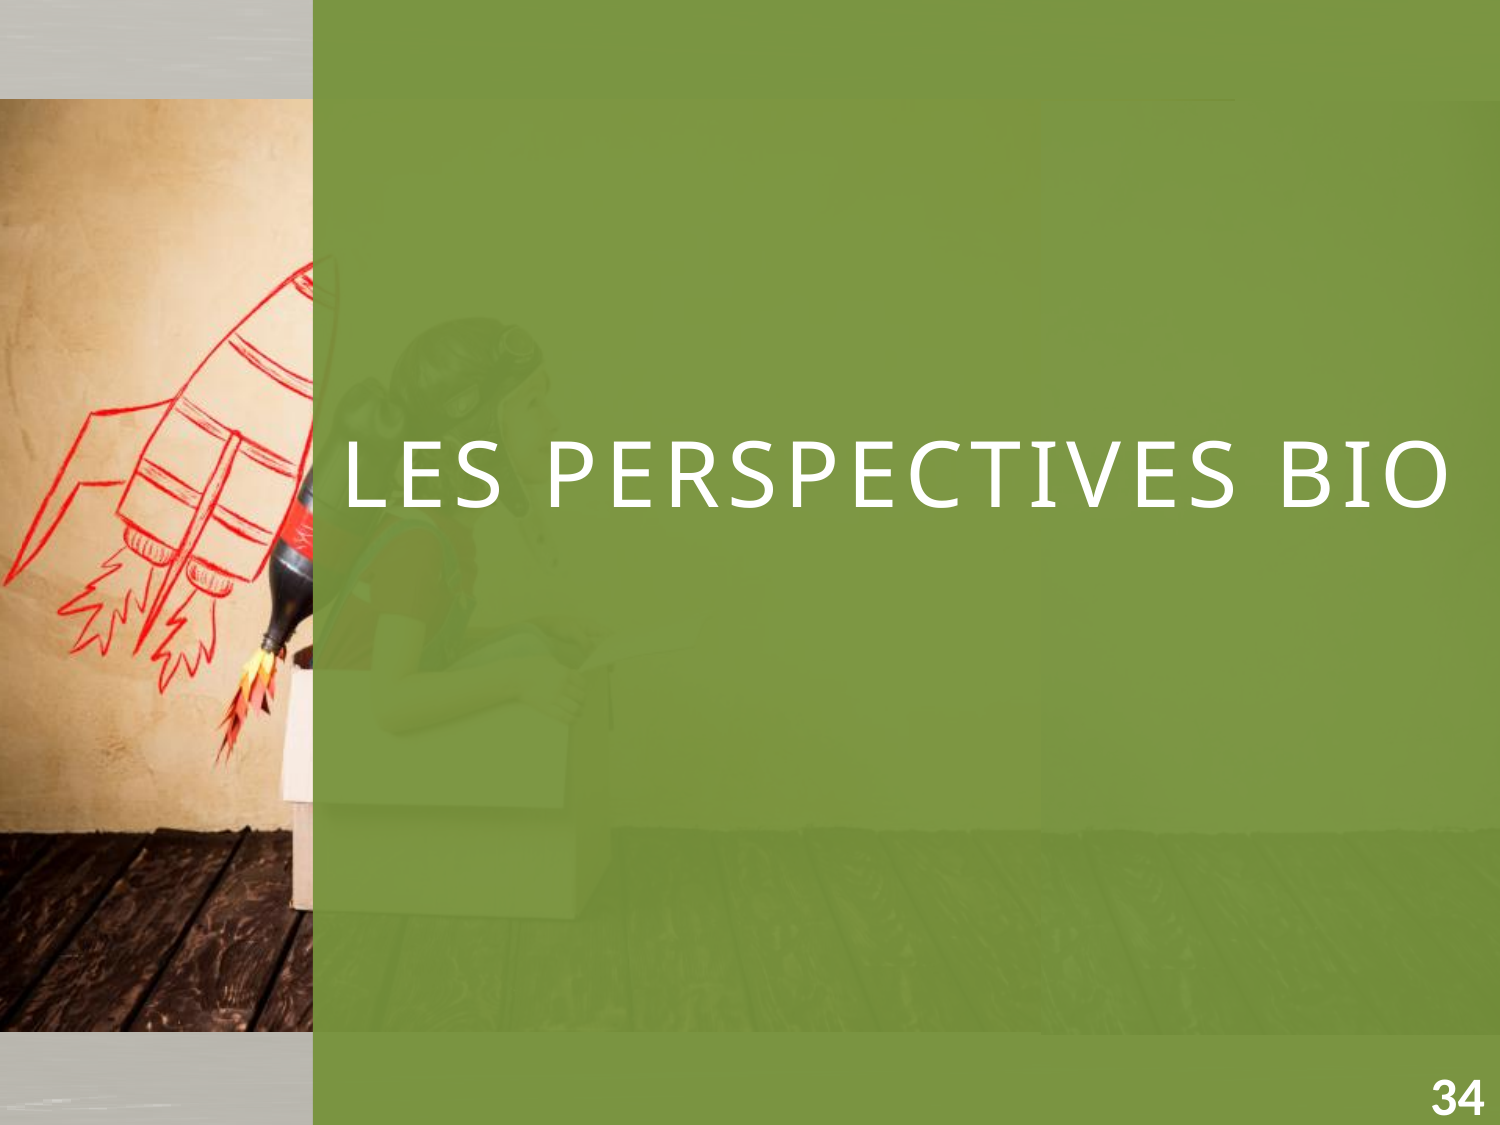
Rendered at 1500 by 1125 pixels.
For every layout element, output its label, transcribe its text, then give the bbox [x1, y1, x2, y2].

picture [0, 99, 312, 1032]
text_box Les perspectives bio [194, 408, 1500, 534]
